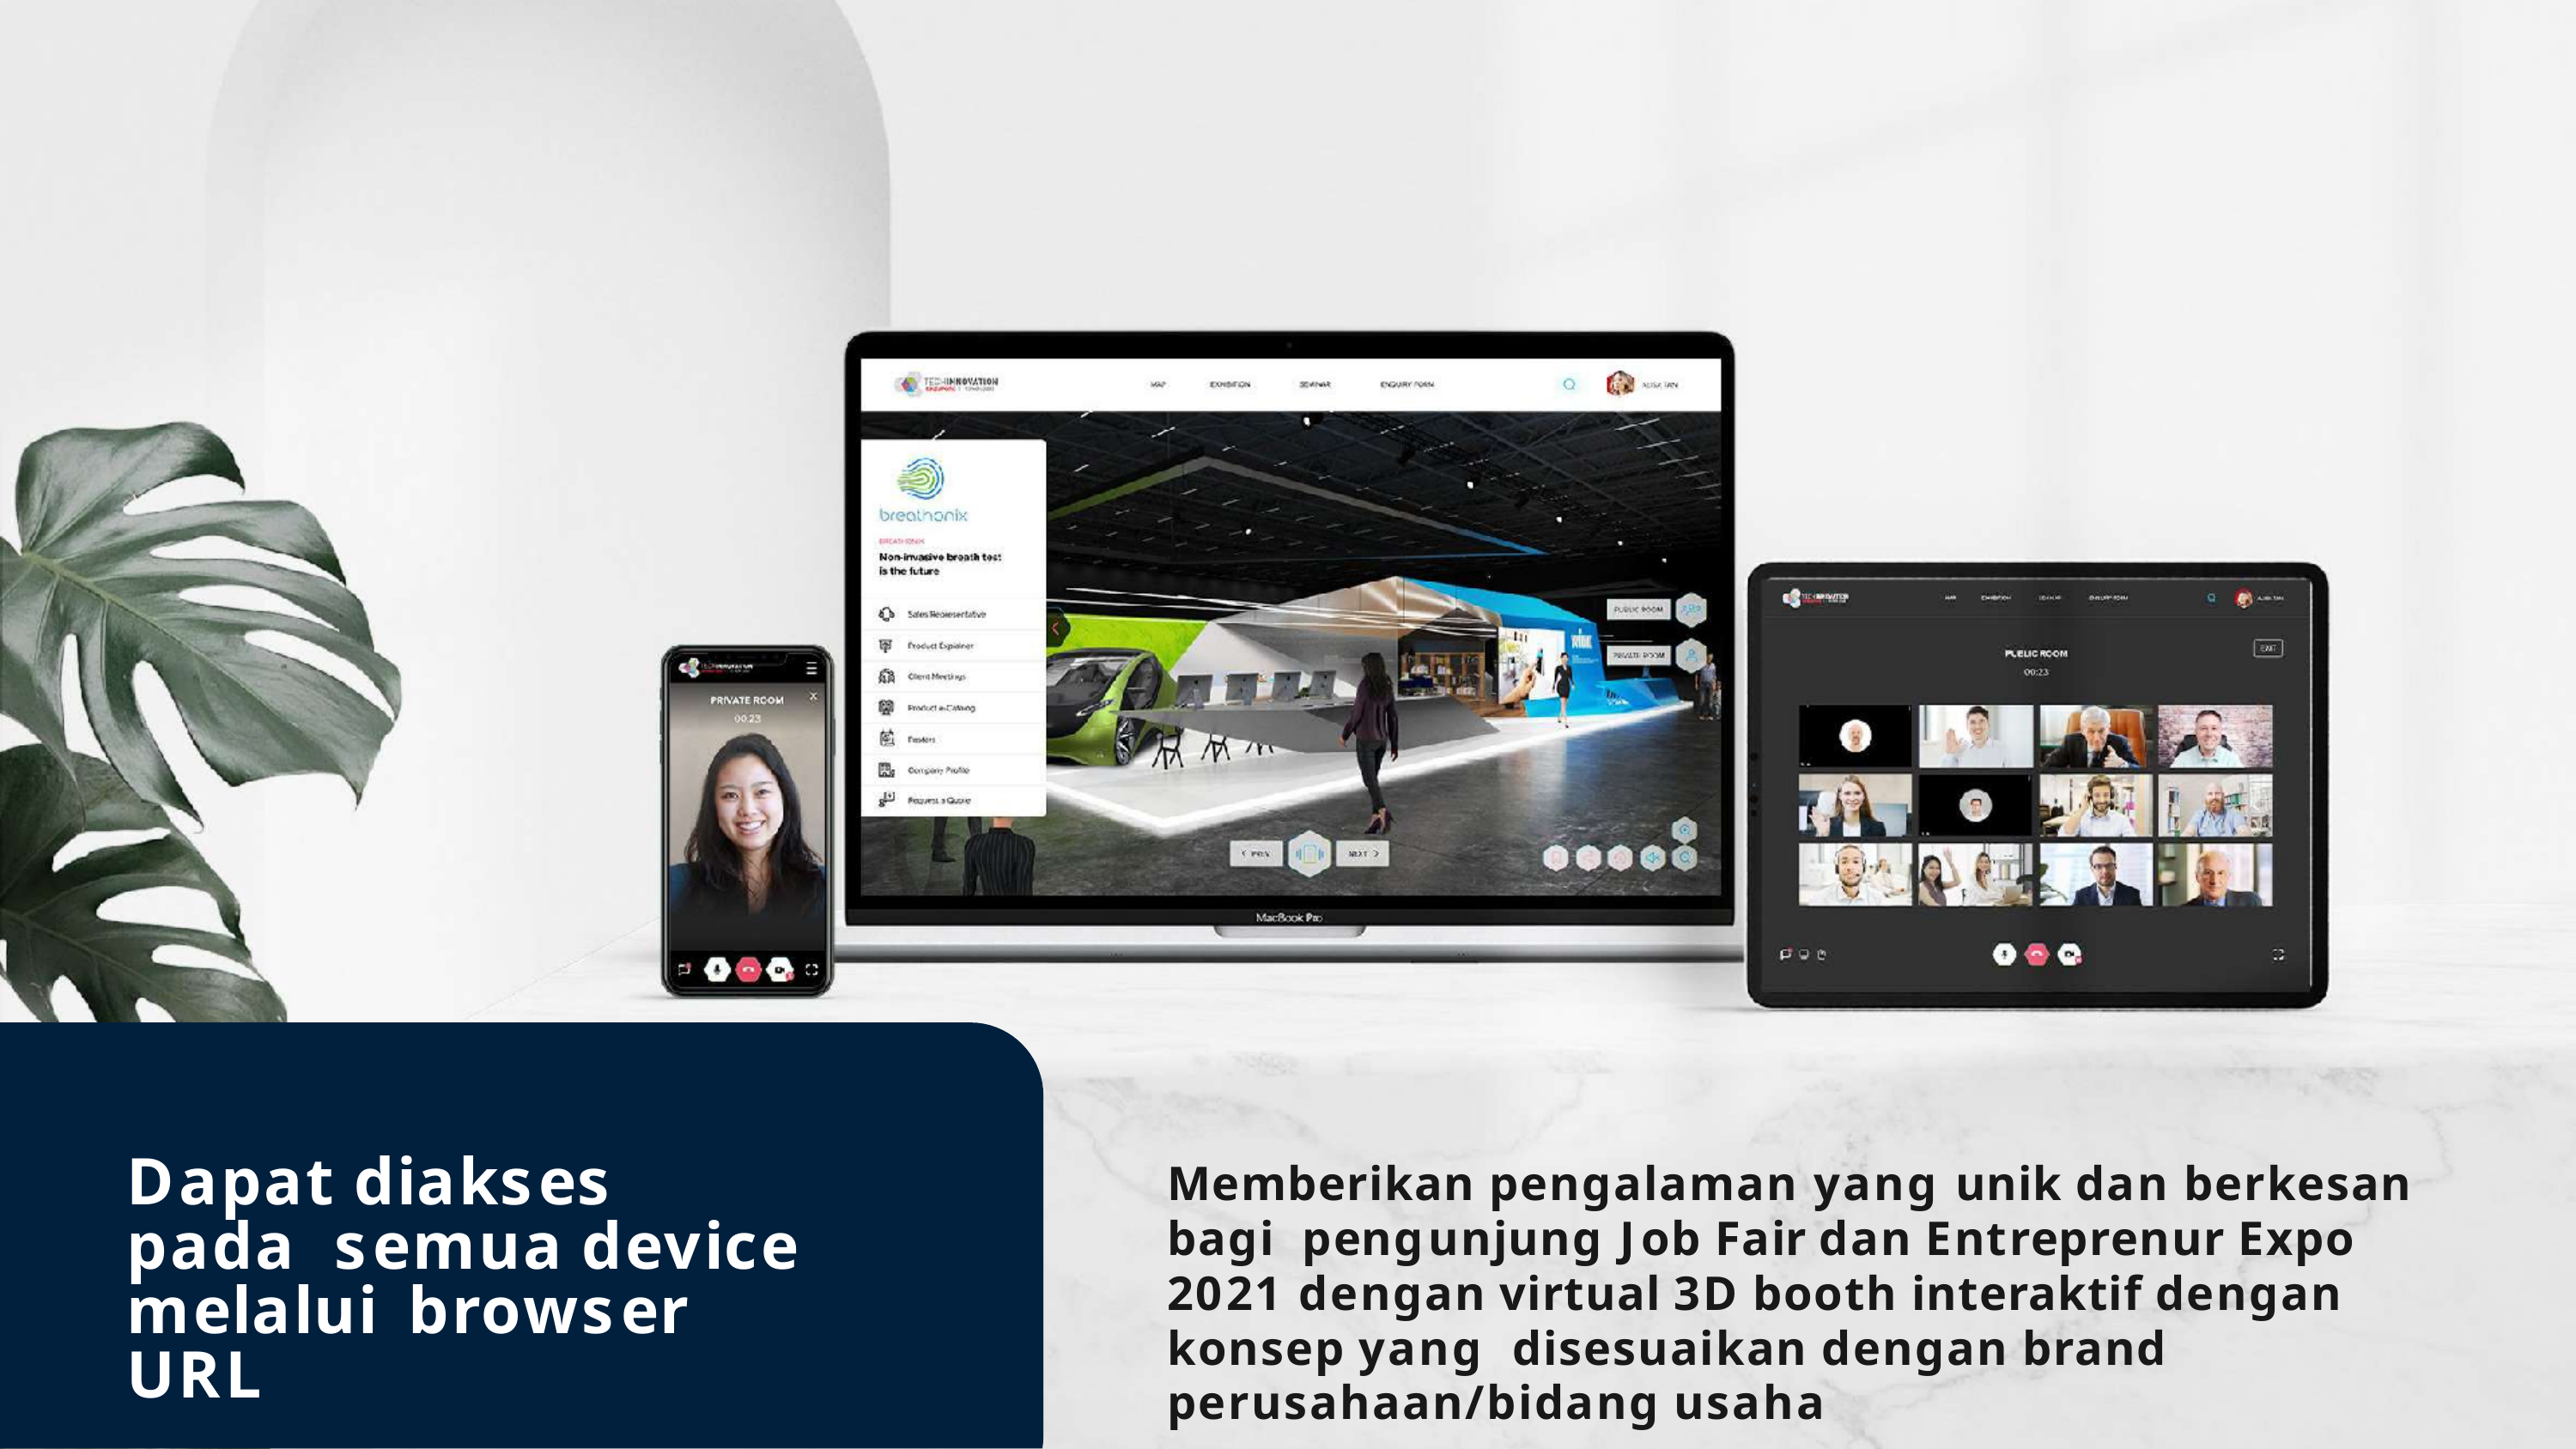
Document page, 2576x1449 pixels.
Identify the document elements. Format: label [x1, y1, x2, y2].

text_box [0, 0, 2576, 1449]
